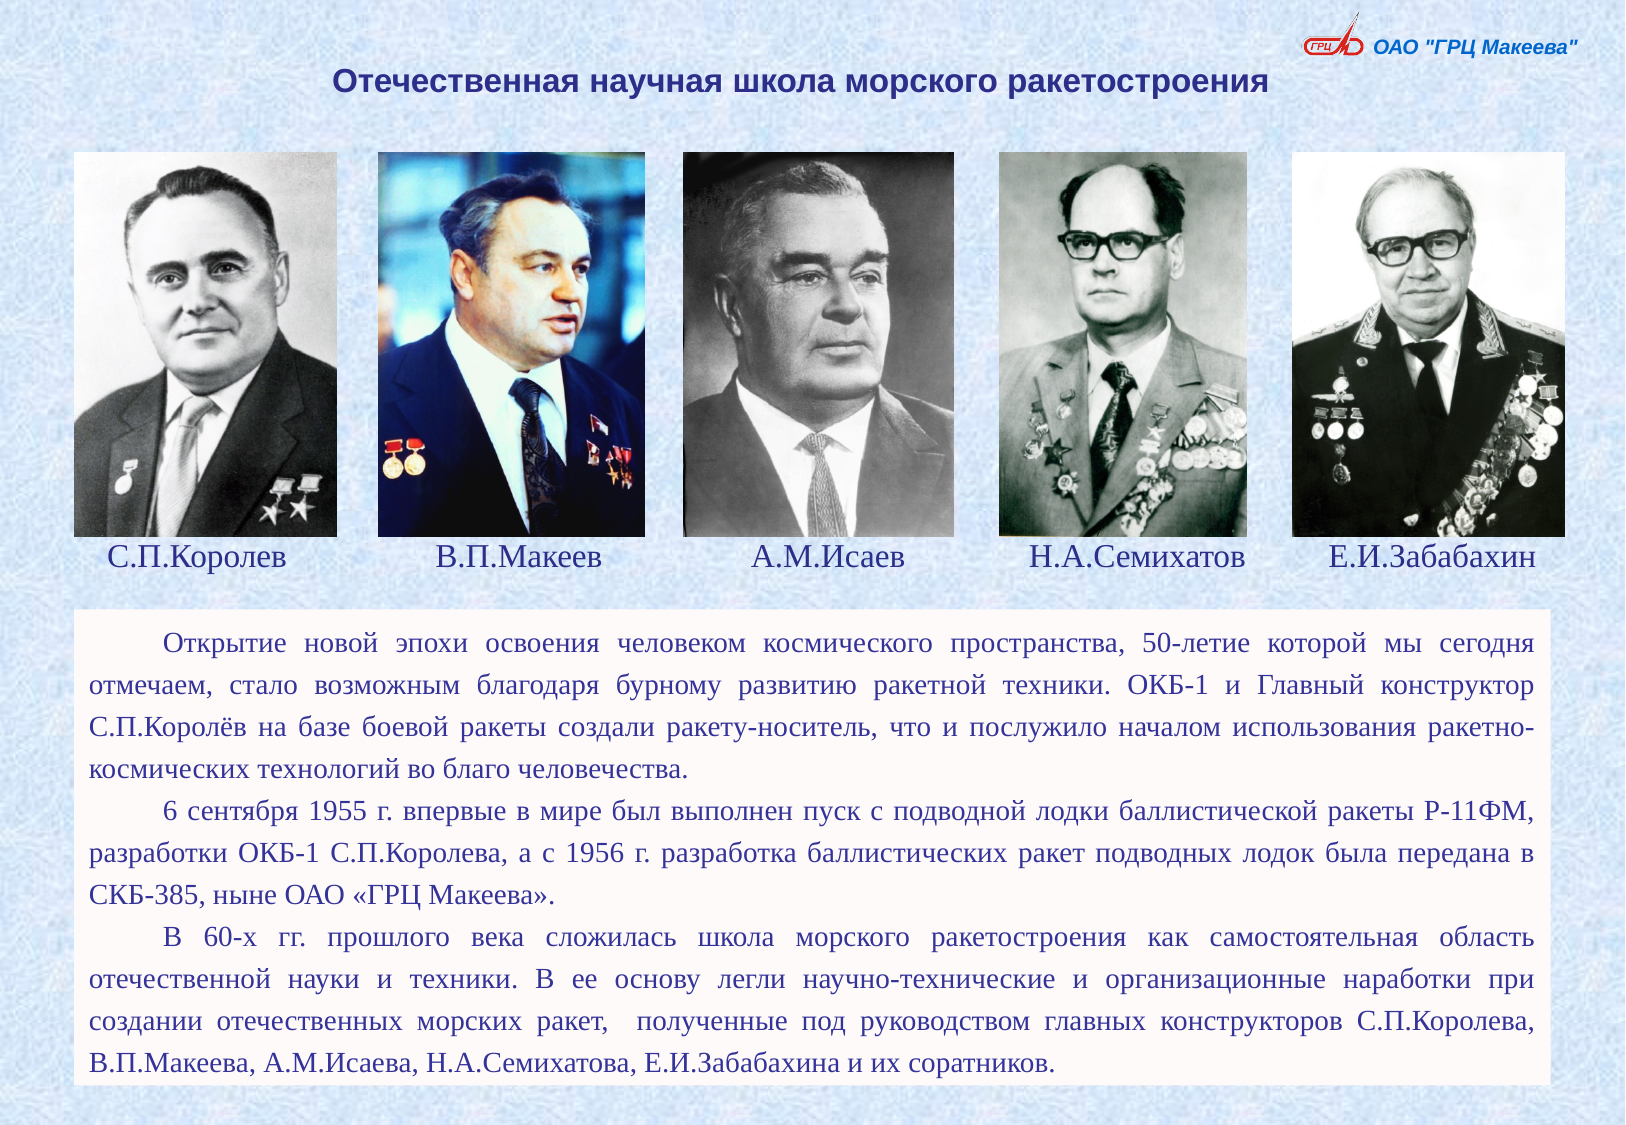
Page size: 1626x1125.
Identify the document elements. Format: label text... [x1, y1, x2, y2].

text_box Открытие новой эпохи освоения человеком космического пространства, 50-летие которой мы сегодня отмечаем, стало возможным благодаря бурному развитию ракетной техники. ОКБ-1 и Главный конструктор С.П.Королёв на базе боевой ракеты создали ракету-носитель, что и послужило началом использования ракетно-космических технологий во благо человечества. 6 сентября 1955 г. впервые в мире был выполнен пуск с подводной лодки баллистической ракеты Р-11ФМ, разработки ОКБ-1 С.П.Королева, а с 1956 г. разработка баллистических ракет подводных лодок была передана в СКБ-385, ныне ОАО «ГРЦ Макеева». В 60-х гг. прошлого века сложилась школа морского ракетостроения как самостоятельная область отечественной науки и техники. В ее основу легли научно-технические и организационные наработки при создании отечественных морских ракет, полученные под руководством главных конструкторов С.П.Королева, В.П.Макеева, А.М.Исаева, Н.А.Семихатова, Е.И.Забабахина и их соратников. [74, 609, 1551, 1086]
text_box С.П.Королев В.П.Макеев А.М.Исаев Н.А.Семихатов Е.И.Забабахин [92, 527, 1553, 582]
text_box Отечественная научная школа морского ракетостроения [313, 45, 1299, 114]
picture [0, 0, 1626, 1125]
